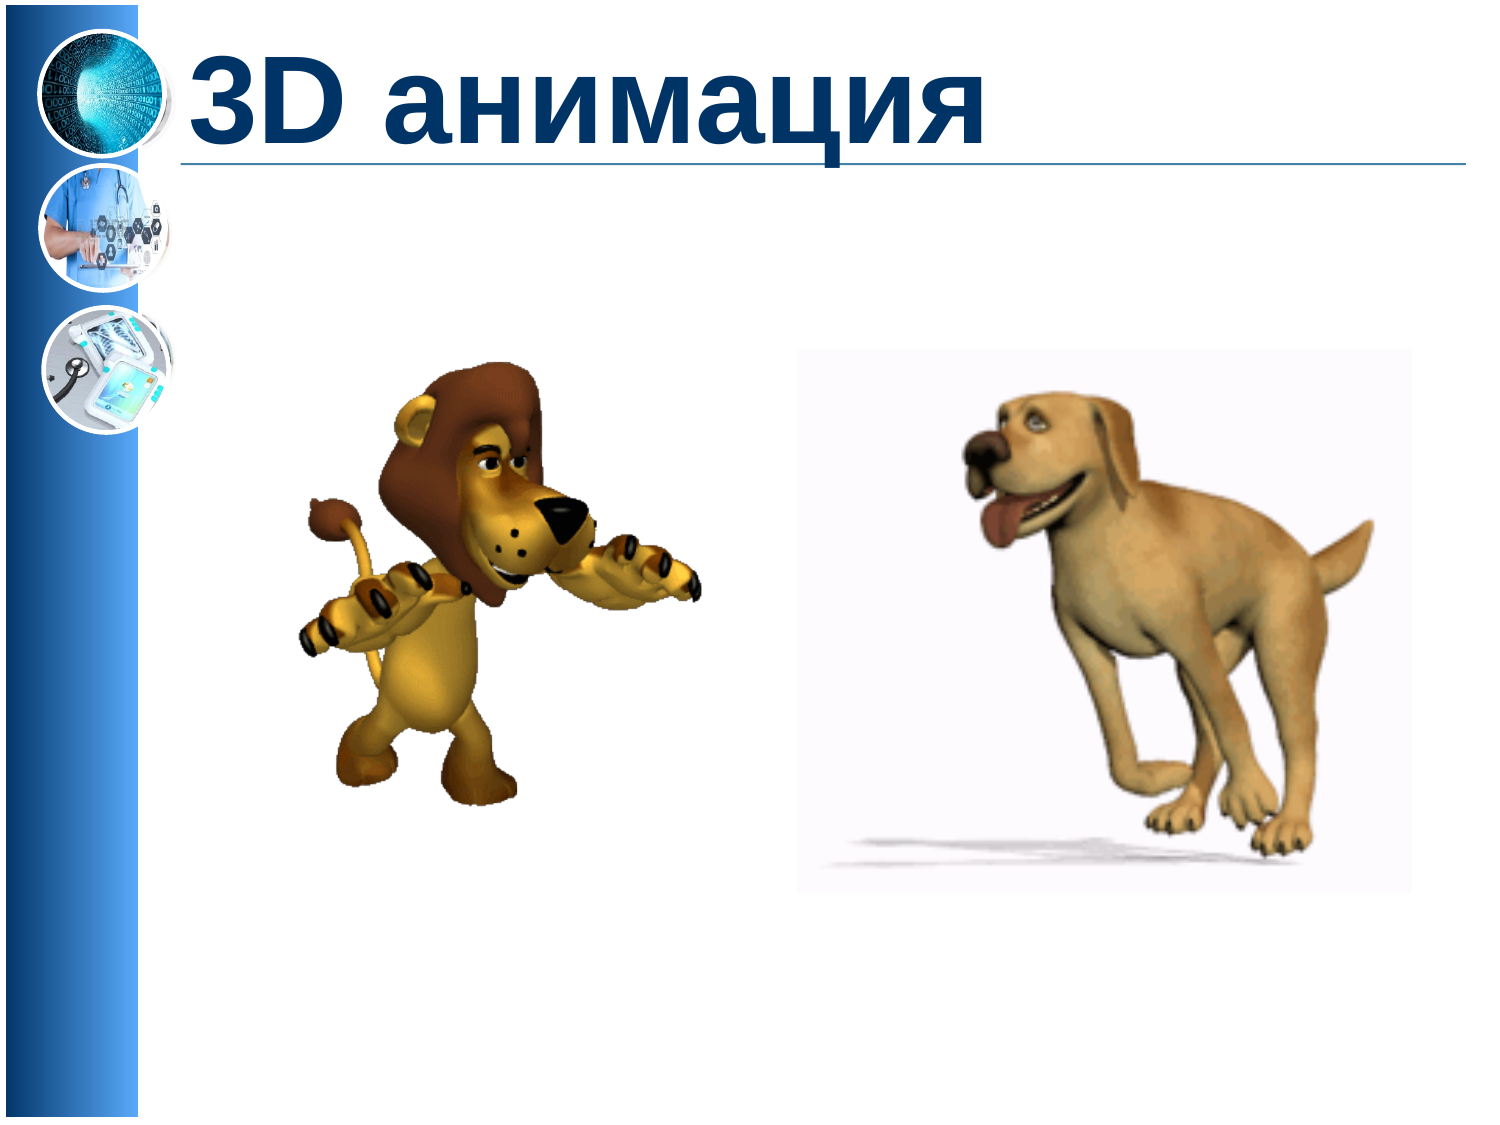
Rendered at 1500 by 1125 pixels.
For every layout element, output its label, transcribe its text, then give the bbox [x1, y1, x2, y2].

picture [797, 349, 1412, 894]
title 3D анимация [173, 10, 1479, 177]
picture [43, 168, 163, 288]
picture [120, 135, 125, 145]
picture [42, 34, 146, 149]
picture [83, 142, 96, 152]
picture [47, 310, 166, 430]
picture [229, 337, 778, 886]
picture [158, 330, 168, 347]
picture [133, 110, 139, 117]
